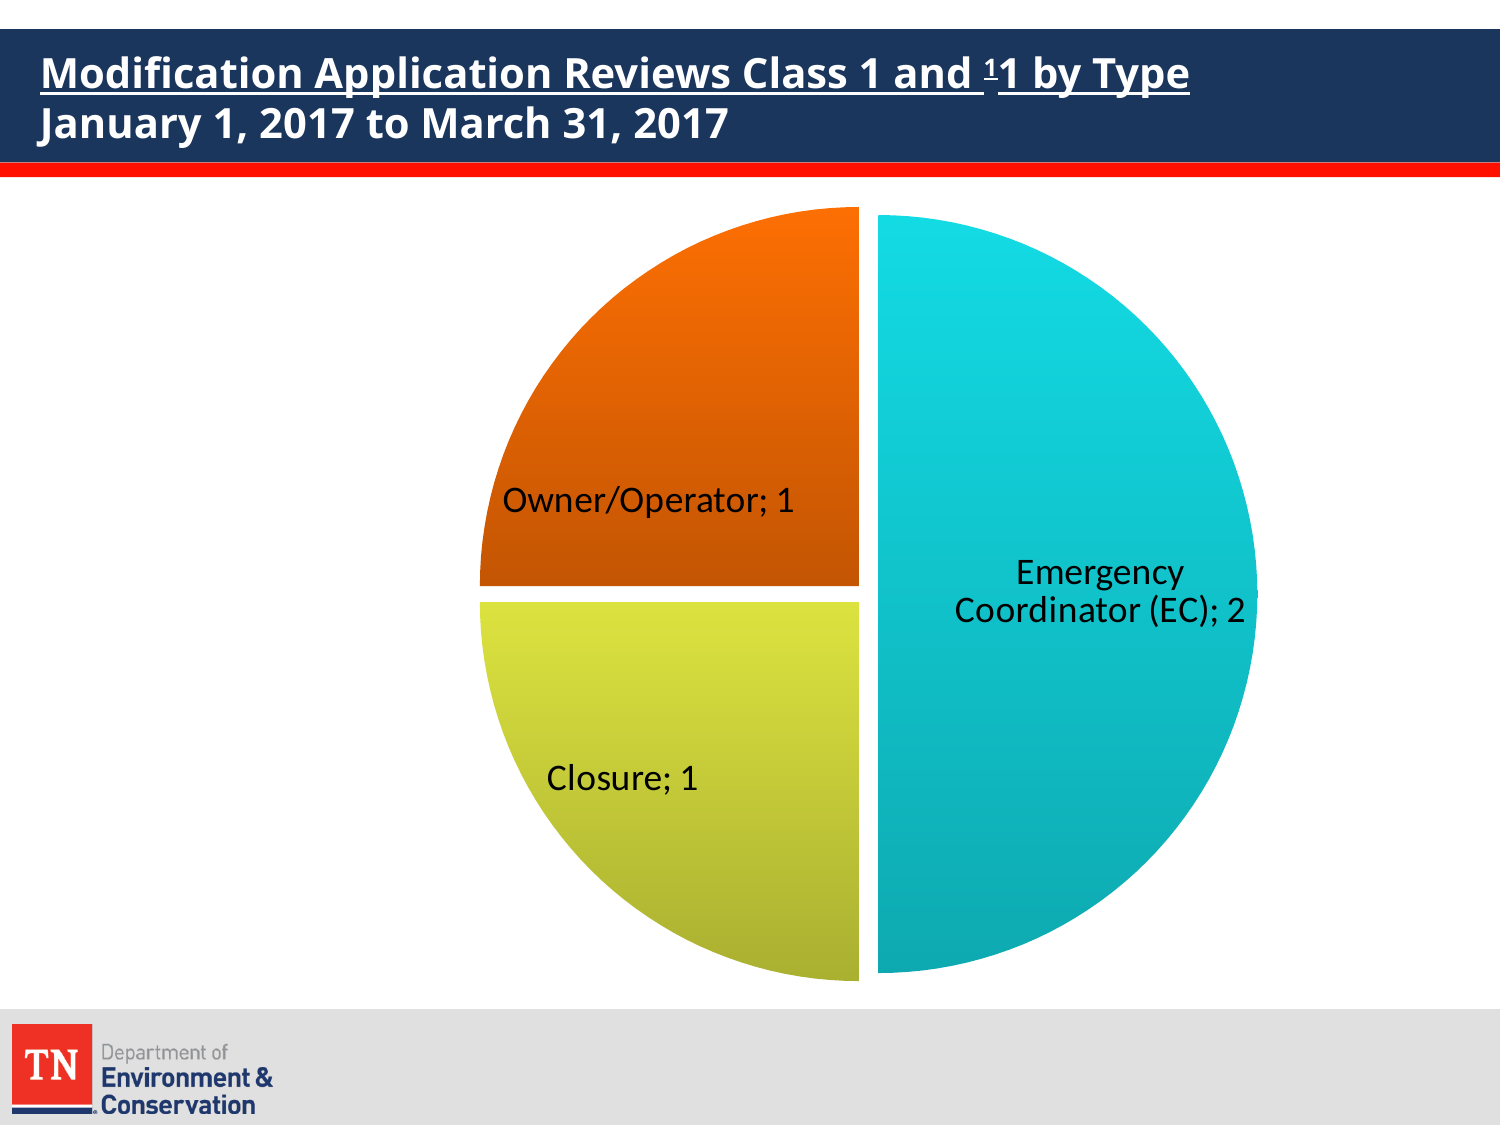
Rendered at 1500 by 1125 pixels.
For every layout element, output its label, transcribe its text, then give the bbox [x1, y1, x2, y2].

chart [24, 187, 1463, 1001]
picture [12, 1024, 273, 1114]
title Modification Application Reviews Class 1 and 11 by Type January 1, 2017 to March 31, 2017 [24, 29, 1475, 165]
